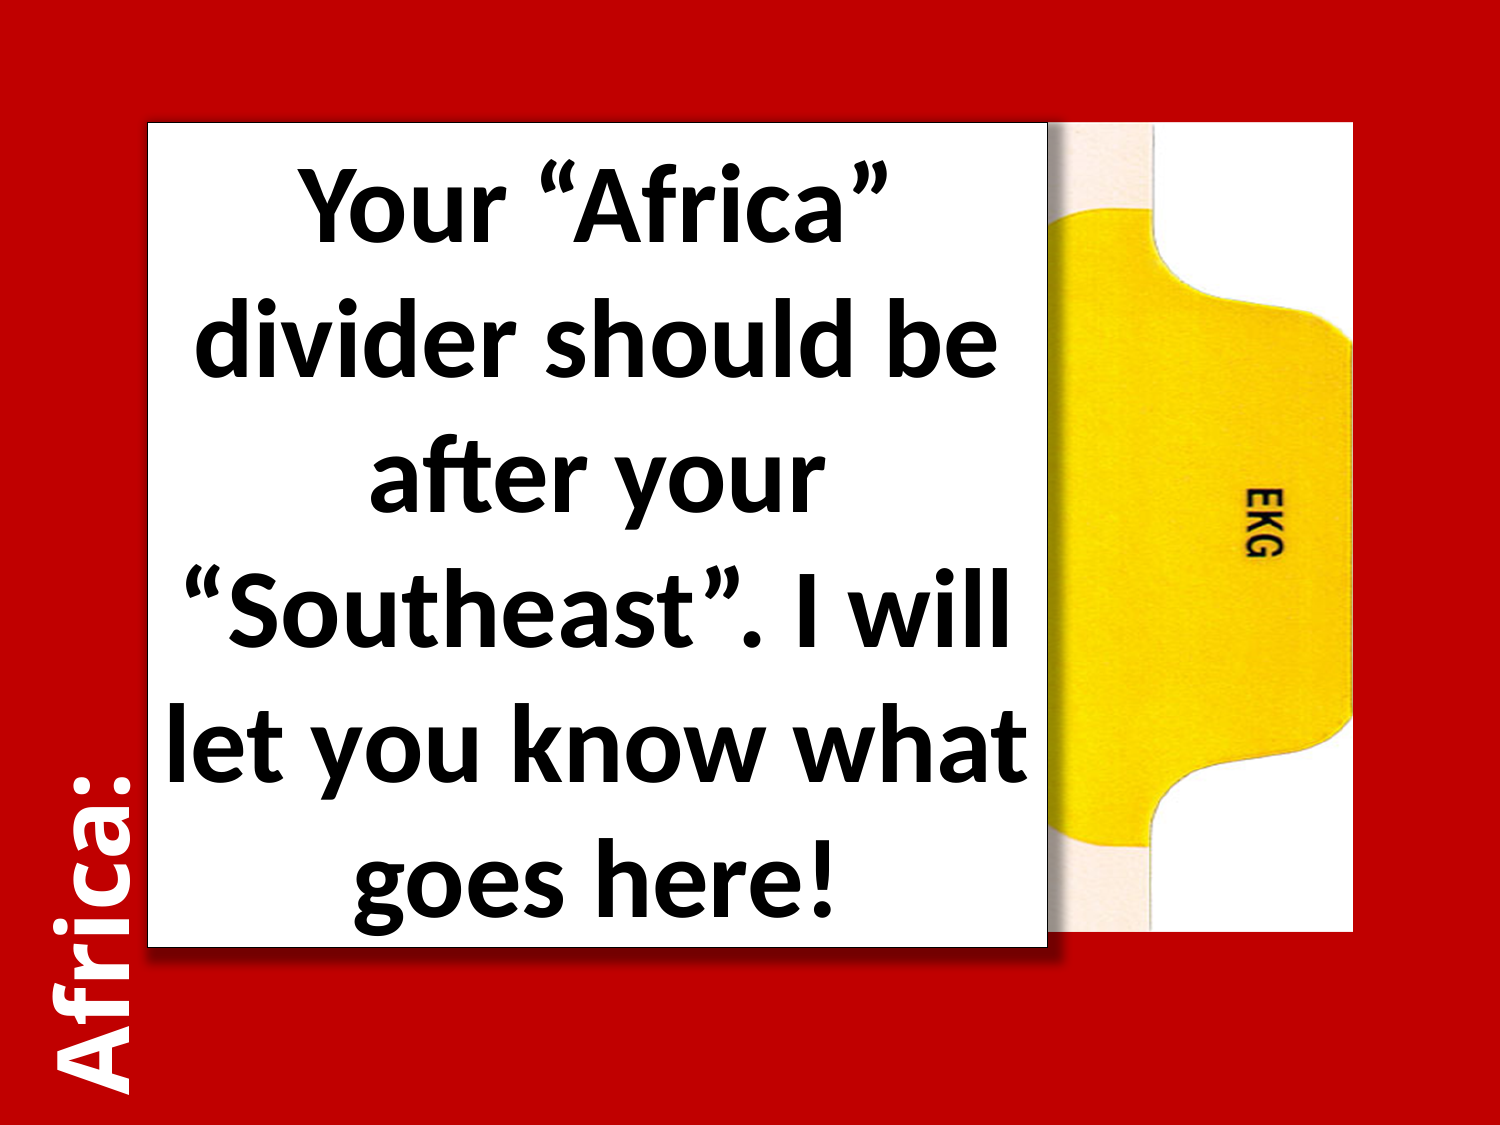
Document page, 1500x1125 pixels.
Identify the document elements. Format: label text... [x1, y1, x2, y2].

title Africa: [0, 0, 229, 1111]
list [741, 122, 1353, 932]
text_box Your “Africa” divider should be after your “Southeast”. I will let you know what goes here! [147, 122, 1048, 948]
